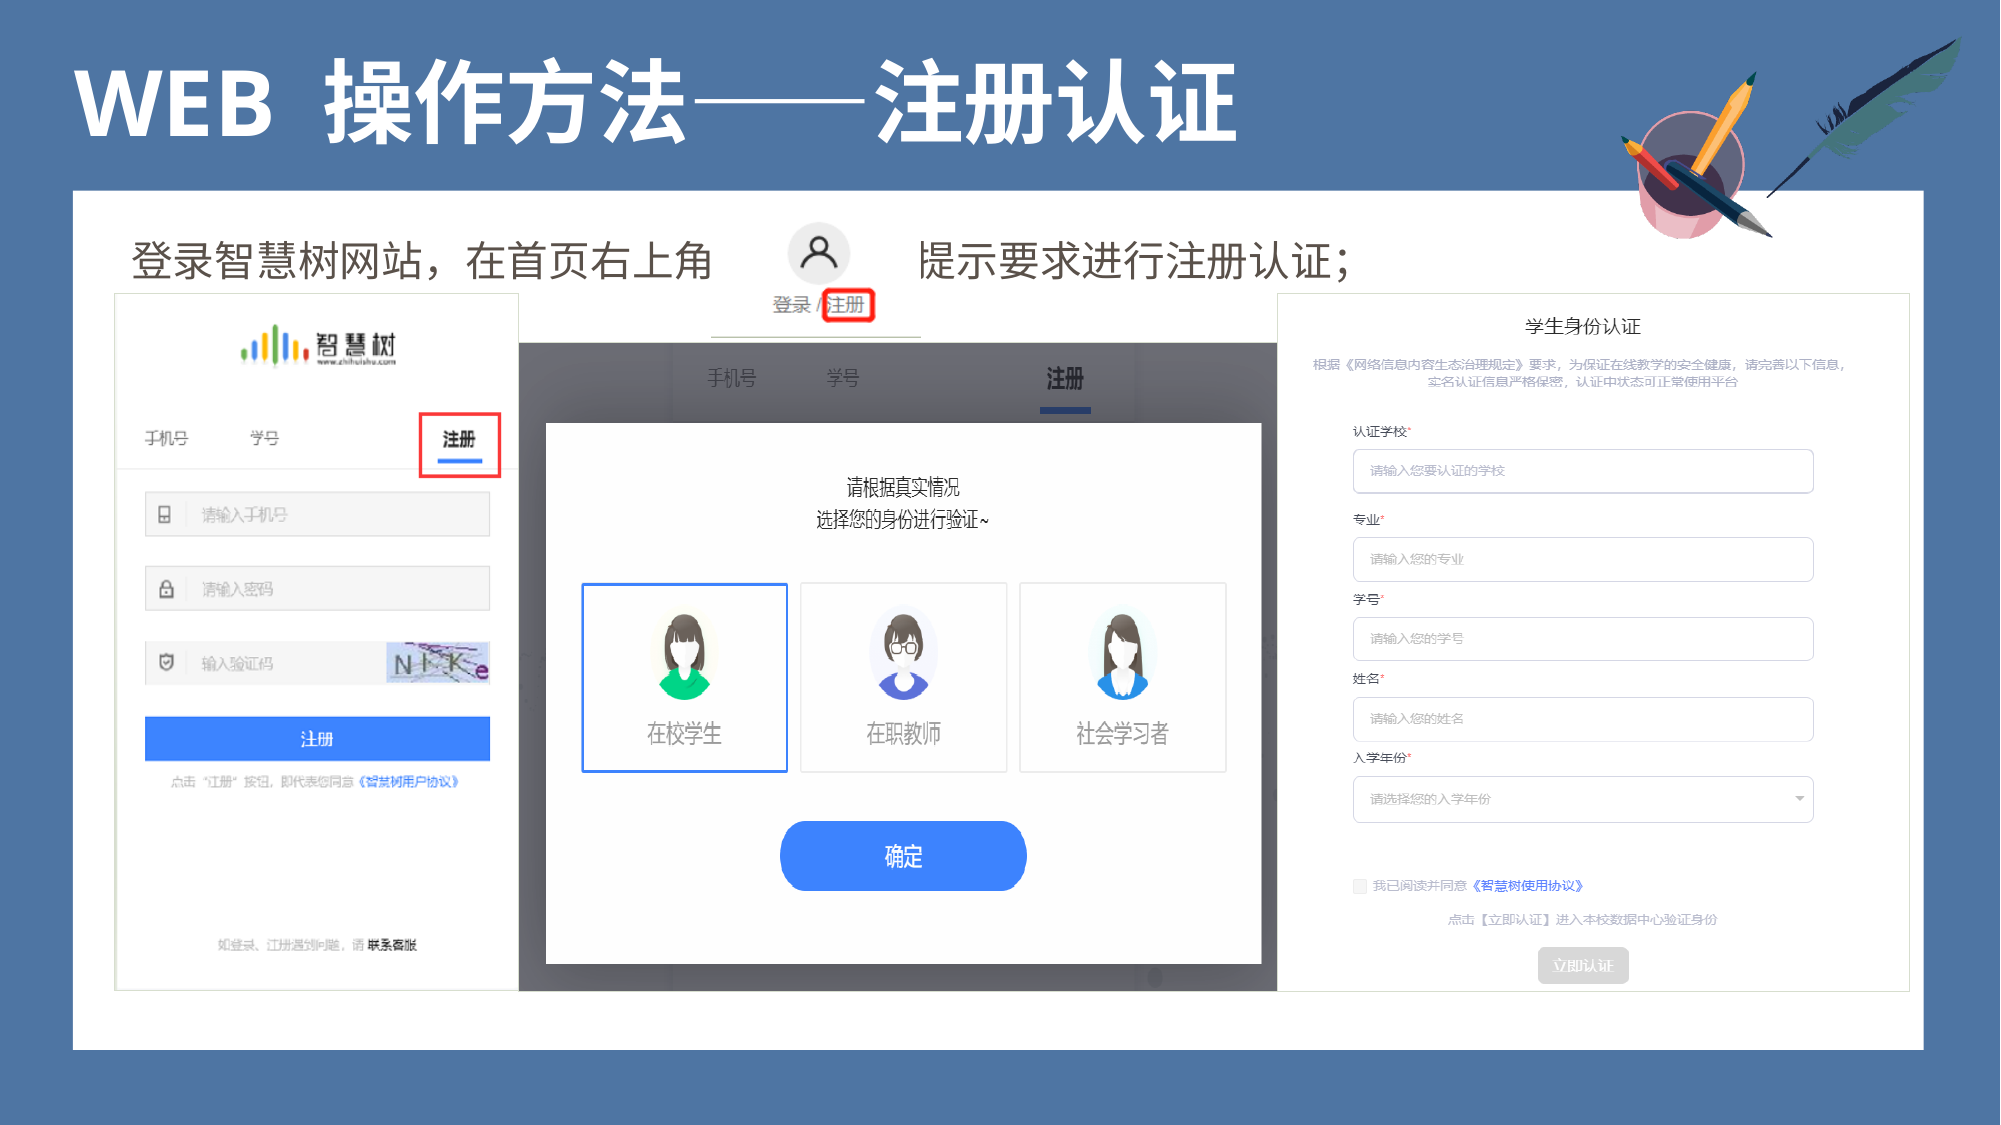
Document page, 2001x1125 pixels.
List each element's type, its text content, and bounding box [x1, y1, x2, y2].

text_box 登录智慧树网站，在首页右上角 按提示要求进行注册认证； [72, 212, 711, 293]
text_box 登录智慧树网站，在首页右上角 按提示要求进行注册认证； [921, 212, 1493, 293]
picture [1620, 35, 1962, 239]
picture [114, 293, 1910, 992]
picture [711, 212, 921, 338]
text_box WEB 操作方法——注册认证 [59, 37, 1340, 163]
text_box [0, 0, 2000, 1125]
text_box [72, 190, 1925, 1051]
